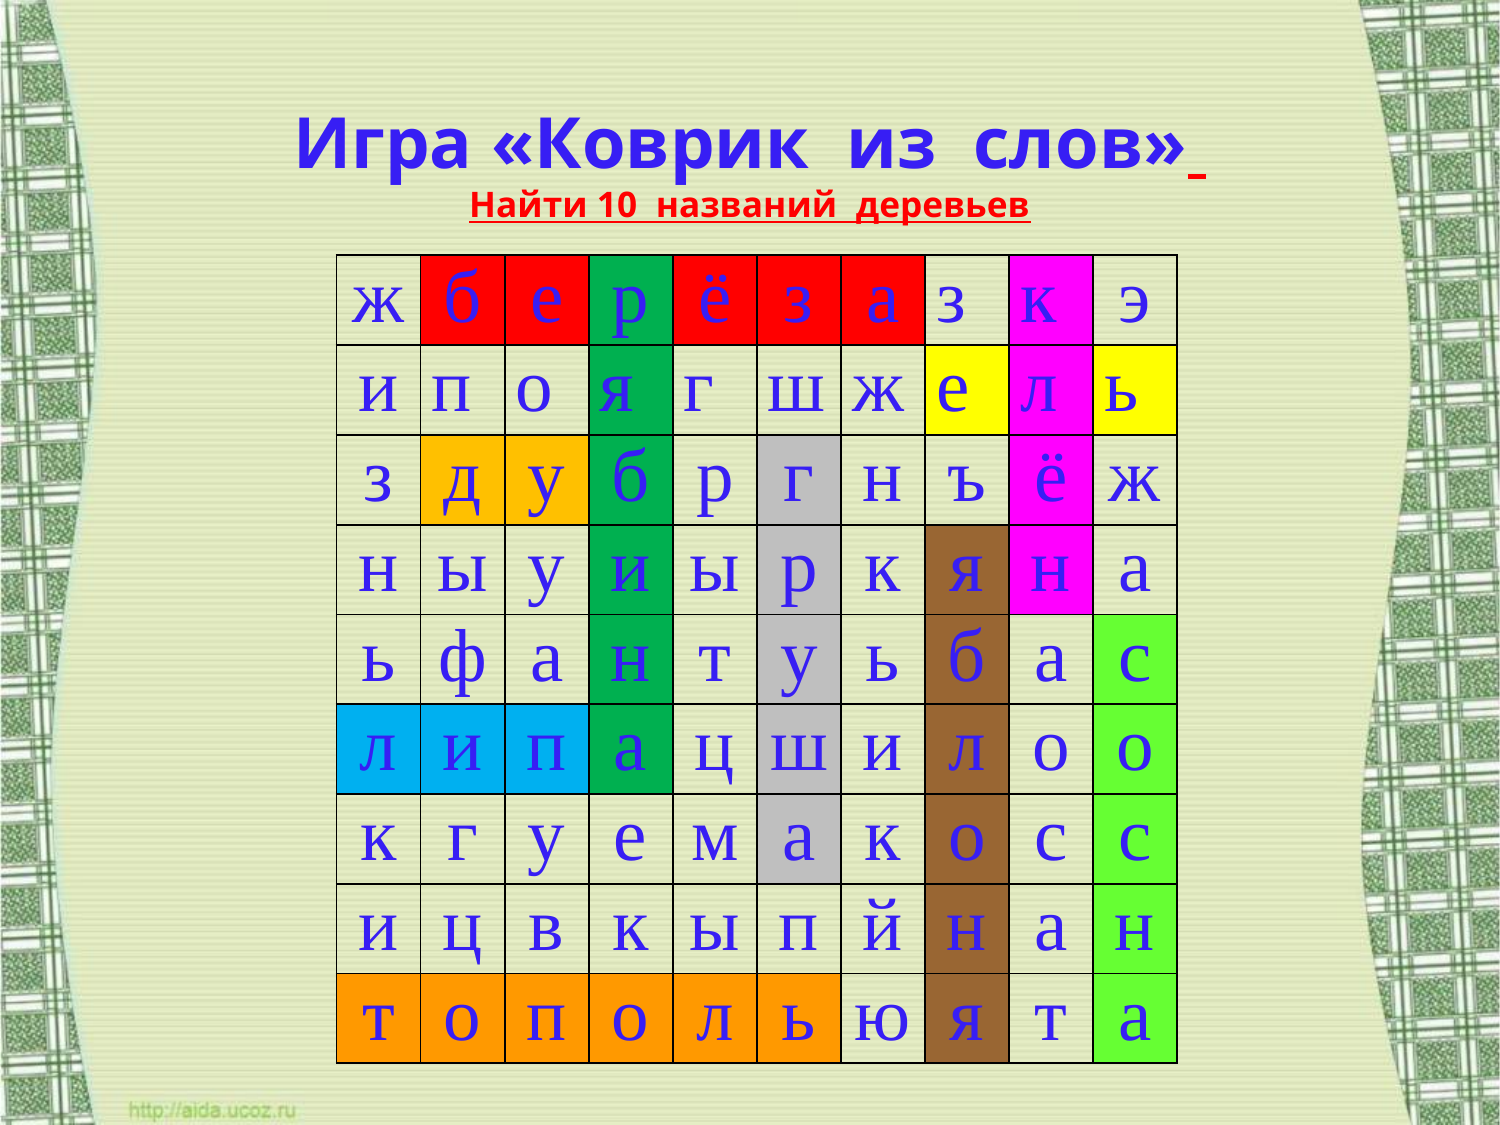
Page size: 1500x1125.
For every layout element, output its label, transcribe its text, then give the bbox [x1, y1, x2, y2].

table_cell о [926, 795, 1008, 883]
table_cell г [758, 436, 840, 524]
title Игра «Коврик из слов» Найти 10 названий деревьев [75, 90, 1425, 233]
table_cell и [337, 346, 420, 434]
table_cell я [926, 526, 1008, 614]
table_cell а [506, 615, 588, 703]
table_cell ы [674, 885, 756, 973]
table_cell к [337, 795, 420, 883]
table_cell н [590, 615, 672, 703]
table_cell п [758, 885, 840, 973]
table_cell а [1094, 526, 1176, 614]
table_header р [590, 256, 672, 344]
table_cell а [758, 795, 840, 883]
table_cell ь [842, 615, 924, 703]
table_cell к [842, 795, 924, 883]
table_cell ж [842, 346, 924, 434]
table_cell ж [1094, 436, 1176, 524]
table_cell ф [421, 615, 504, 703]
table_cell а [590, 705, 672, 793]
table_cell ц [674, 705, 756, 793]
table_cell к [590, 885, 672, 973]
table_cell у [506, 526, 588, 614]
table_cell в [506, 885, 588, 973]
table_cell л [674, 974, 756, 1062]
table_cell л [1010, 346, 1092, 434]
table_cell ы [421, 526, 504, 614]
table_cell а [1010, 885, 1092, 973]
table_cell у [506, 795, 588, 883]
table_cell п [506, 705, 588, 793]
table_cell у [506, 436, 588, 524]
table_header з [758, 256, 840, 344]
table_cell а [1010, 615, 1092, 703]
table_cell и [337, 885, 420, 973]
table_cell з [337, 436, 420, 524]
table_cell с [1094, 795, 1176, 883]
table_cell н [1010, 526, 1092, 614]
table_cell и [590, 526, 672, 614]
table_cell л [337, 705, 420, 793]
table_cell о [421, 974, 504, 1062]
table_cell м [674, 795, 756, 883]
table_cell р [758, 526, 840, 614]
table_cell и [421, 705, 504, 793]
table_cell о [506, 346, 588, 434]
table_cell р [674, 436, 756, 524]
table_cell г [674, 346, 756, 434]
table_cell ы [674, 526, 756, 614]
table_cell к [842, 526, 924, 614]
table_cell г [421, 795, 504, 883]
table_cell а [1094, 974, 1176, 1062]
table_cell я [590, 346, 672, 434]
table_cell о [1010, 705, 1092, 793]
table_cell ъ [926, 436, 1008, 524]
table_cell б [926, 615, 1008, 703]
table_cell п [506, 974, 588, 1062]
table_cell й [842, 885, 924, 973]
table_header ж [337, 256, 420, 344]
table_cell н [926, 885, 1008, 973]
table_cell ш [758, 705, 840, 793]
table_cell т [674, 615, 756, 703]
table_cell о [1094, 705, 1176, 793]
table_header б [421, 256, 504, 344]
table_cell т [337, 974, 420, 1062]
table_cell ё [1010, 436, 1092, 524]
table_cell е [926, 346, 1008, 434]
table_header э [1094, 256, 1176, 344]
table_cell б [590, 436, 672, 524]
table_header ё [674, 256, 756, 344]
table_cell ц [421, 885, 504, 973]
table_cell ь [1094, 346, 1176, 434]
table_cell ш [758, 346, 840, 434]
table_header з [926, 256, 1008, 344]
table_cell с [1010, 795, 1092, 883]
table_header е [506, 256, 588, 344]
table_cell ь [758, 974, 840, 1062]
table_cell д [421, 436, 504, 524]
table_cell н [337, 526, 420, 614]
table_cell ь [337, 615, 420, 703]
table_cell о [590, 974, 672, 1062]
table_cell е [590, 795, 672, 883]
table_cell н [1094, 885, 1176, 973]
table_cell ю [842, 974, 924, 1062]
table_cell я [926, 974, 1008, 1062]
table_cell и [842, 705, 924, 793]
table_cell у [758, 615, 840, 703]
picture [0, 0, 1500, 1125]
table_cell л [926, 705, 1008, 793]
table_cell н [842, 436, 924, 524]
table_header к [1010, 256, 1092, 344]
table_cell с [1094, 615, 1176, 703]
table_cell т [1010, 974, 1092, 1062]
table_header а [842, 256, 924, 344]
table_cell п [421, 346, 504, 434]
